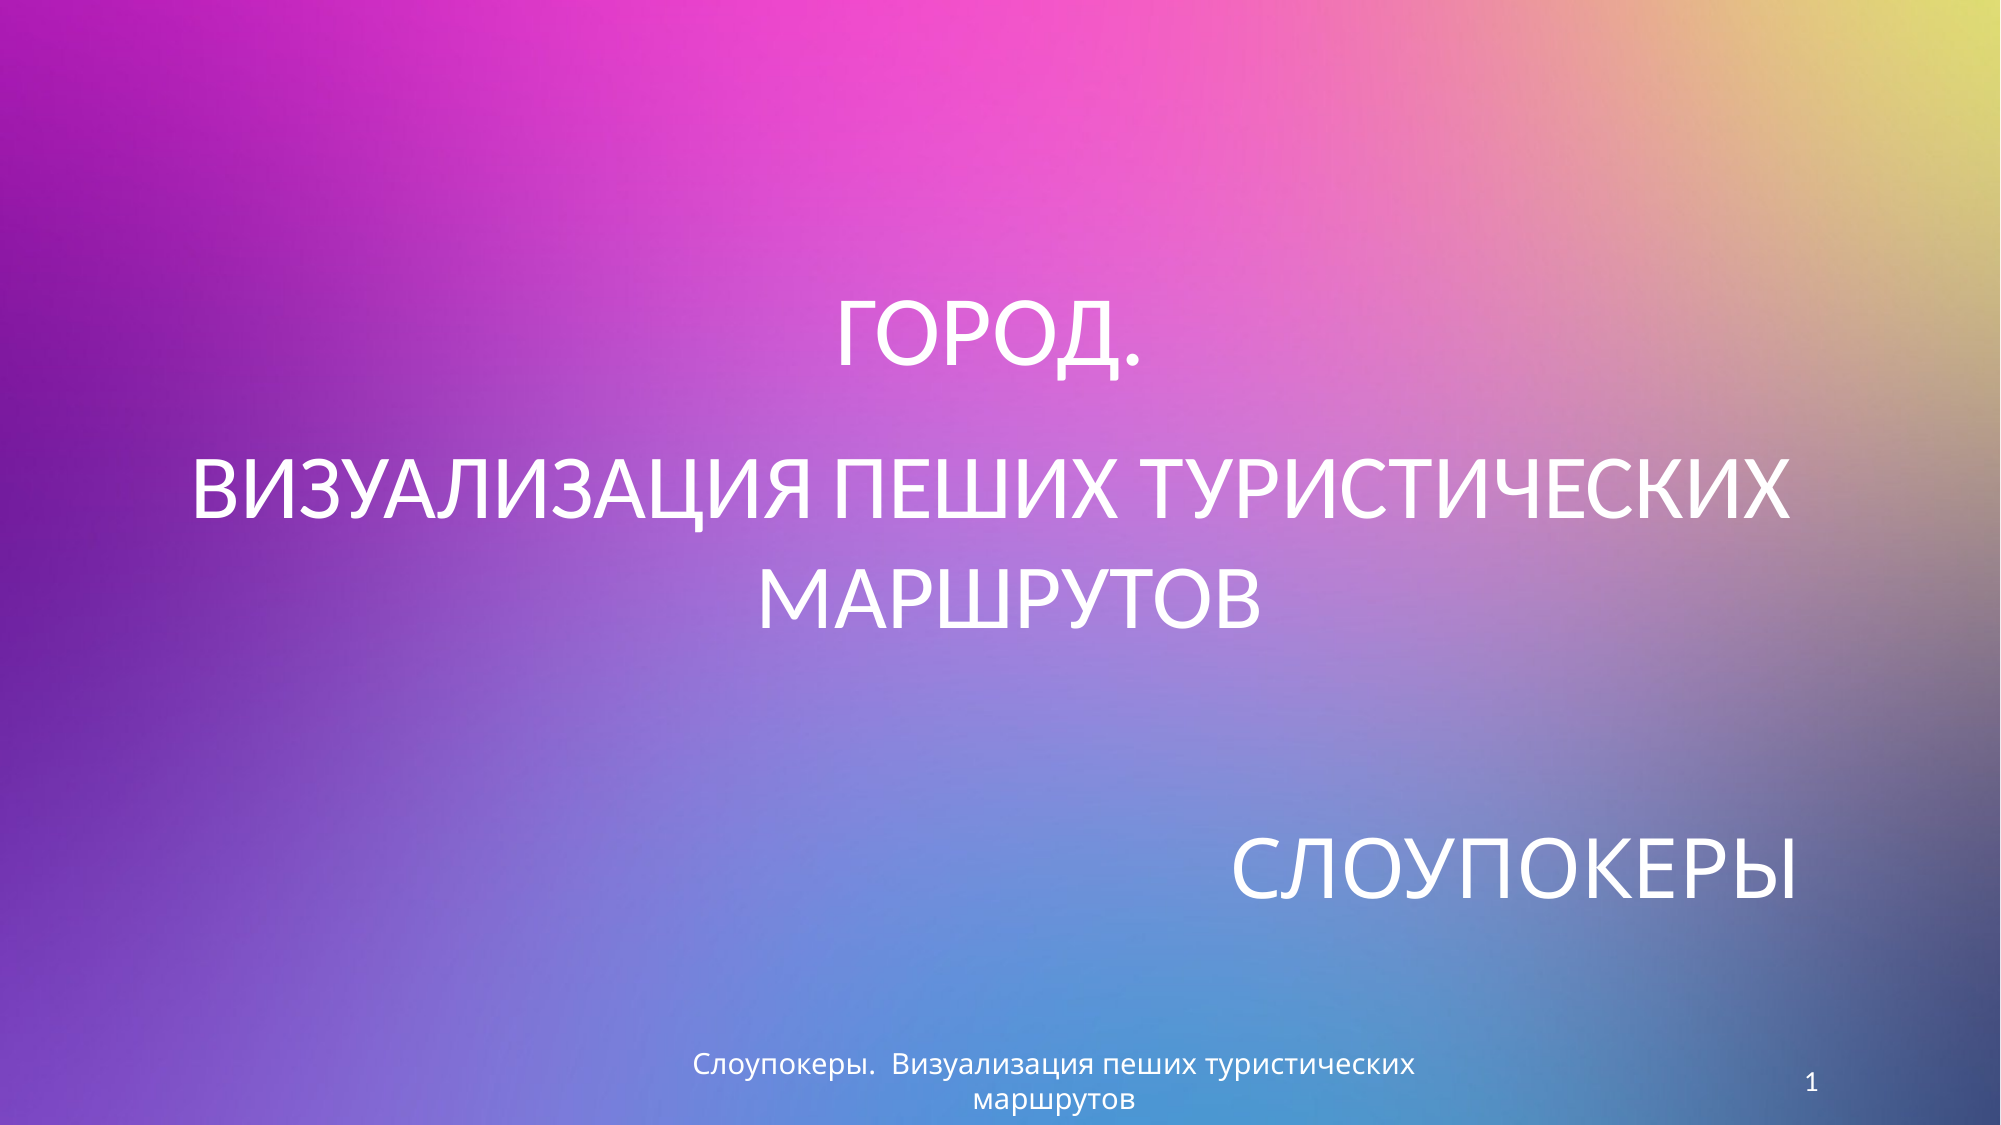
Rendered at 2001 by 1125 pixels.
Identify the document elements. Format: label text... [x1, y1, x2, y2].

footer Слоупокеры. Визуализация пеших туристических маршрутов [652, 1049, 1456, 1112]
subtitle ГОРОД. Визуализация пеших туристических маршрутов [62, 265, 1920, 711]
slide_number 1 [1743, 1049, 1834, 1112]
title слоупокеры [970, 758, 1802, 916]
picture [0, 0, 2001, 1125]
